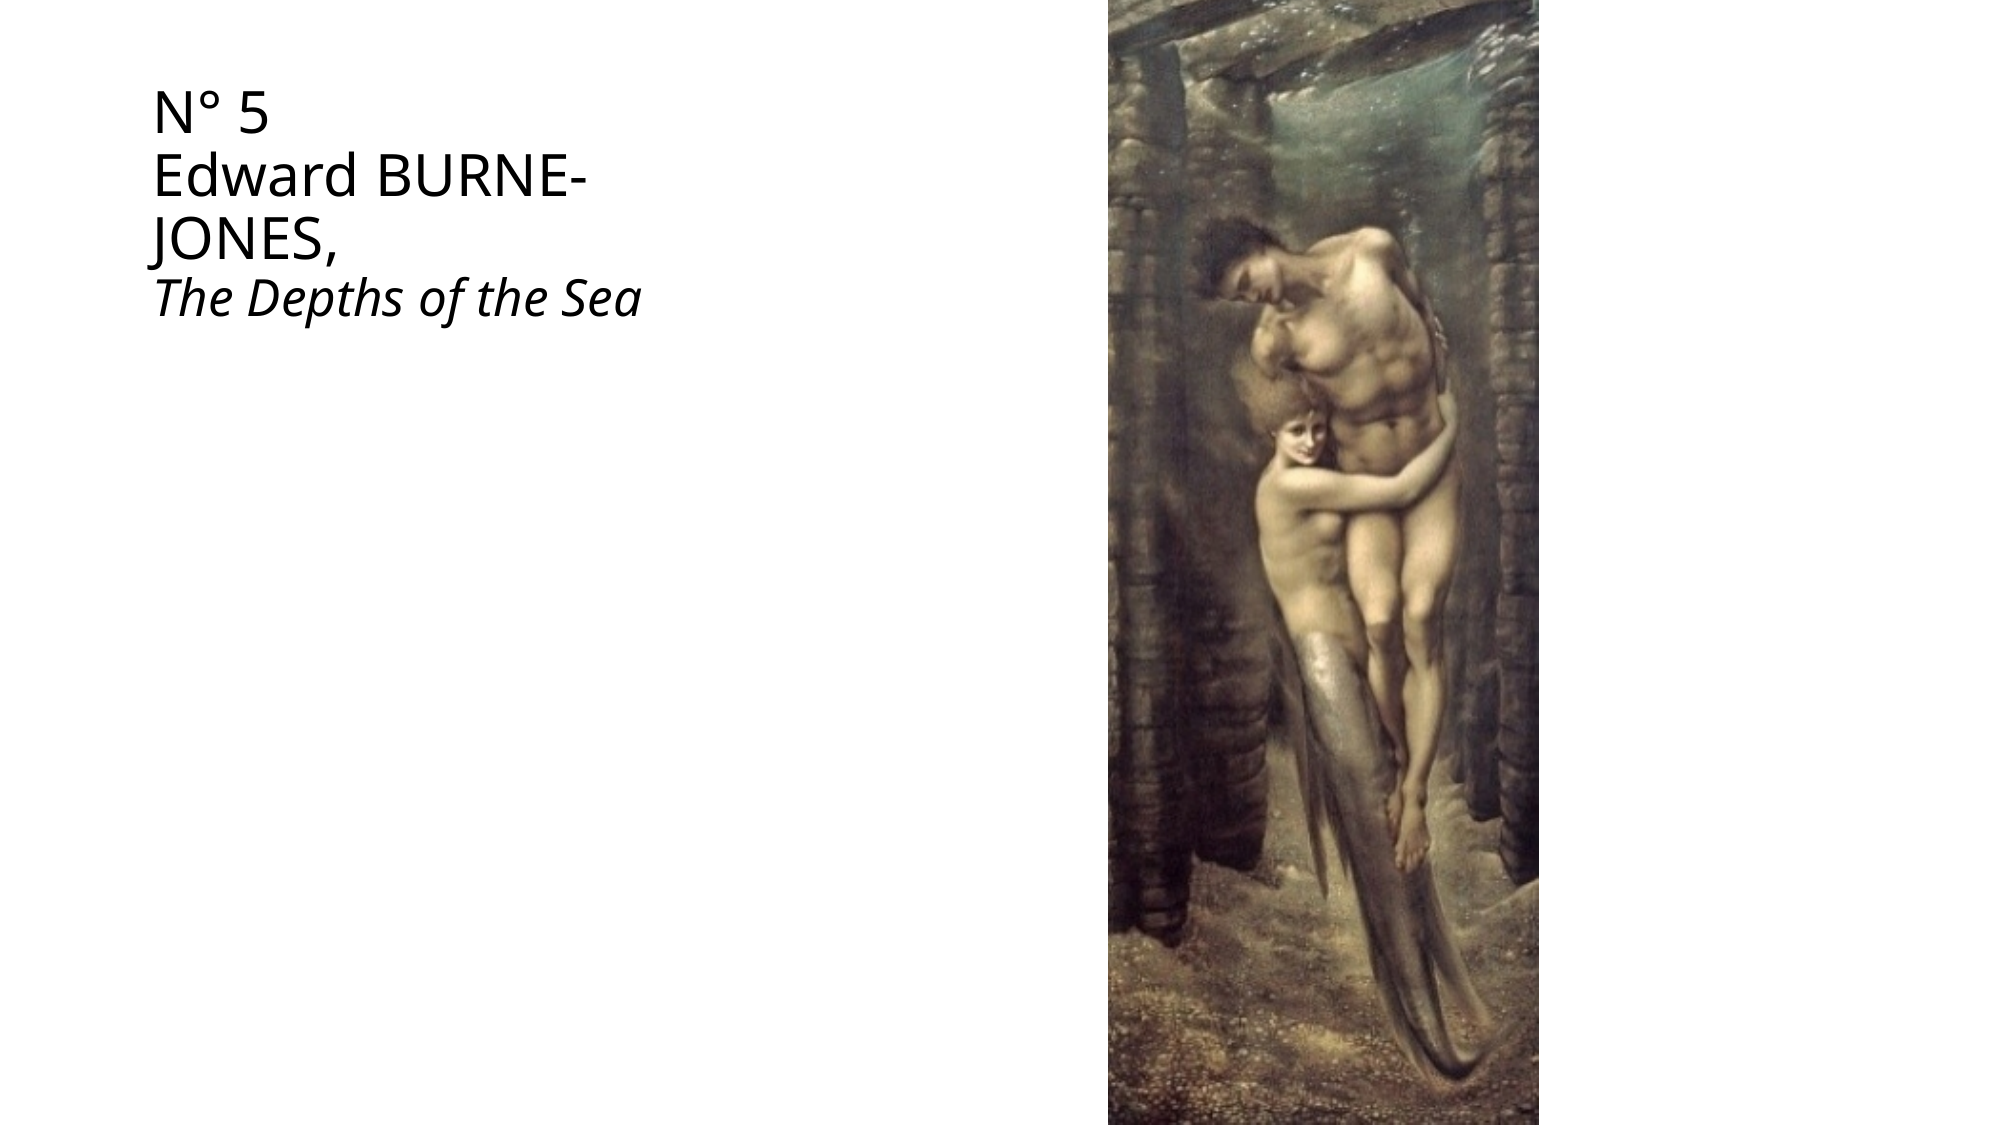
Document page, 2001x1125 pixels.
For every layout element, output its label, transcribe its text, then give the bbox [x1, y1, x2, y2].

title N° 5 Edward BURNE-JONES, The Depths of the Sea [137, 75, 783, 338]
picture [1107, 0, 1539, 1125]
